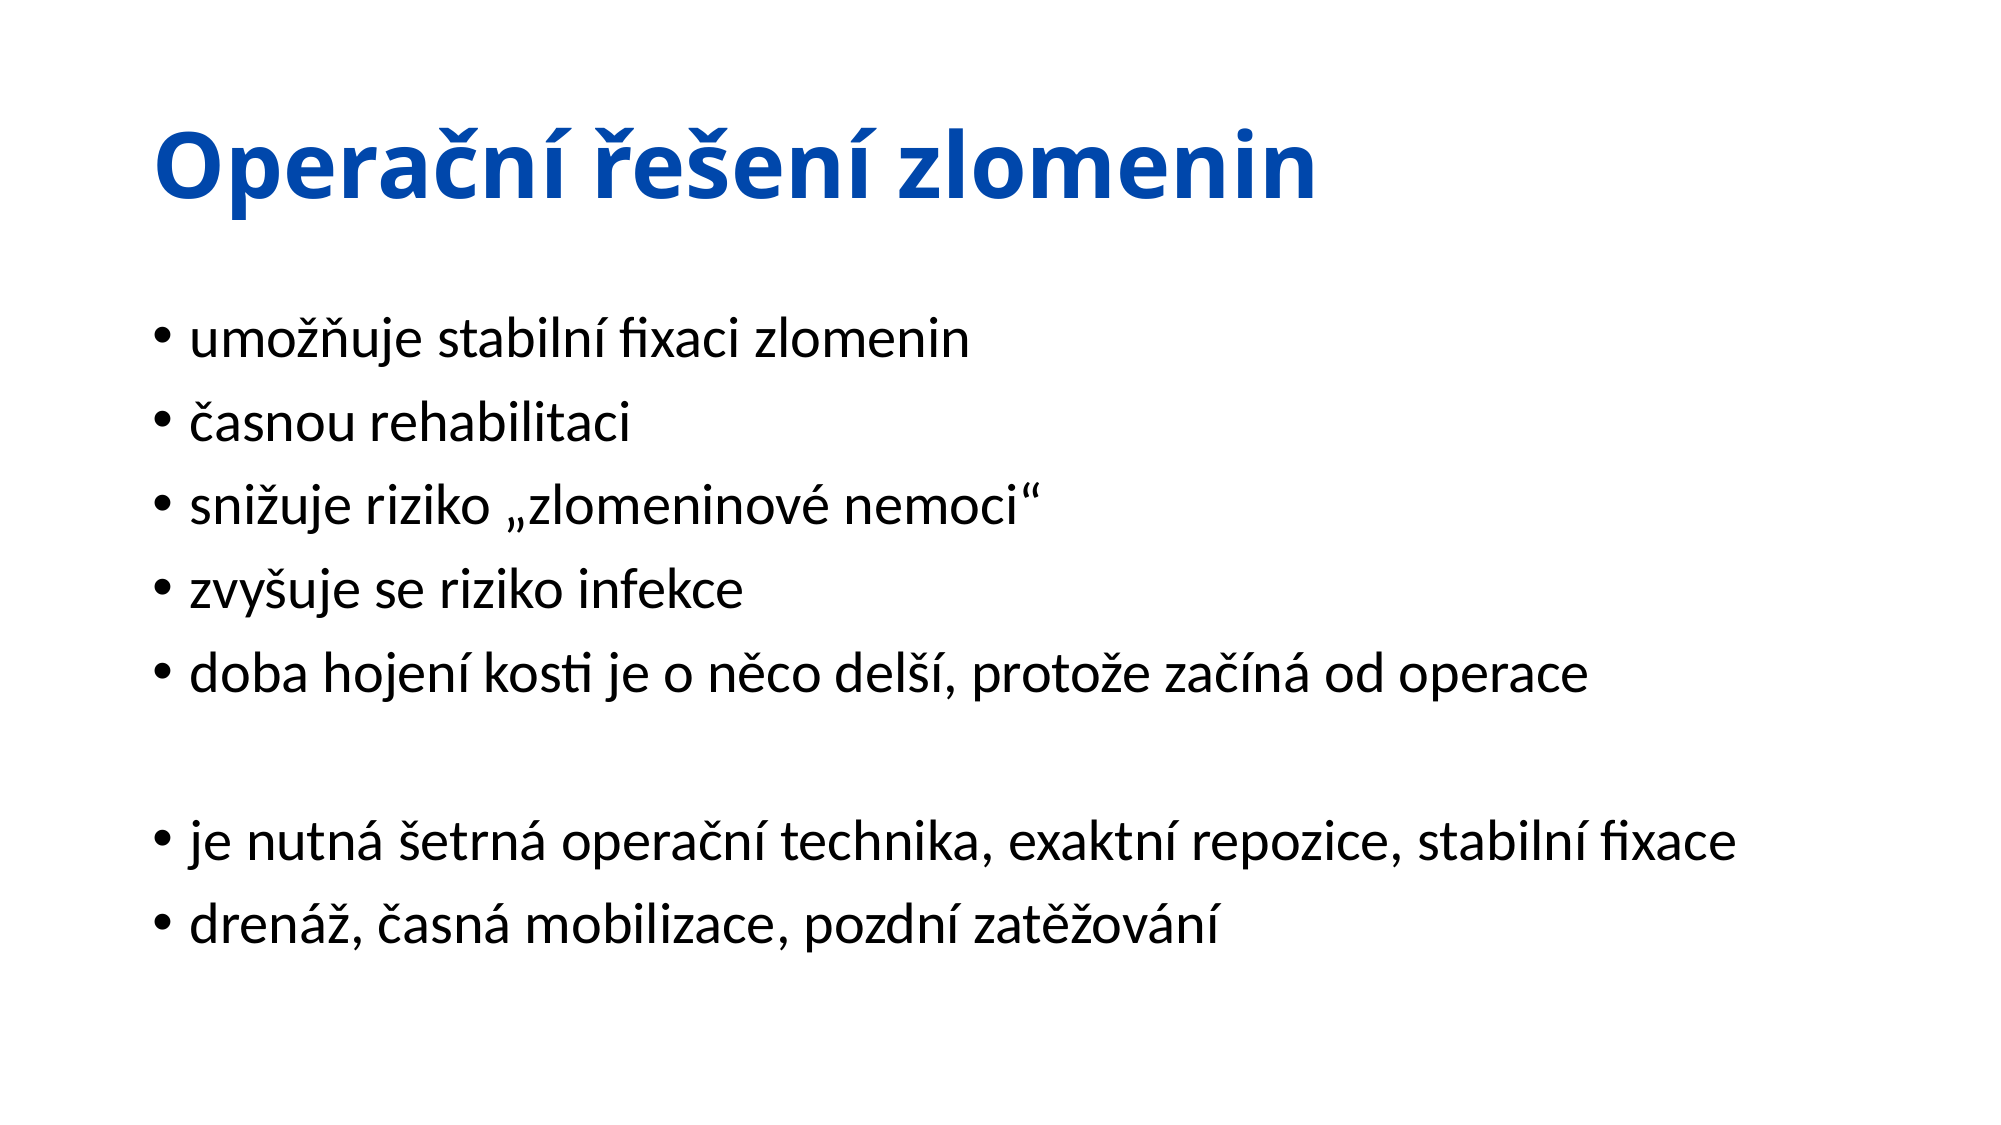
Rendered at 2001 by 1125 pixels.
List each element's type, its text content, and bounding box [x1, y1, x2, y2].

title Operační řešení zlomenin [137, 59, 1863, 278]
list umožňuje stabilní fixaci zlomenin časnou rehabilitaci snižuje riziko „zlomeninové nemoci“ zvyšuje se riziko infekce doba hojení kosti je o něco delší, protože začíná od operace je nutná šetrná operační technika, exaktní repozice, stabilní fixace drenáž, časná mobilizace, pozdní zatěžování [137, 299, 1863, 1014]
